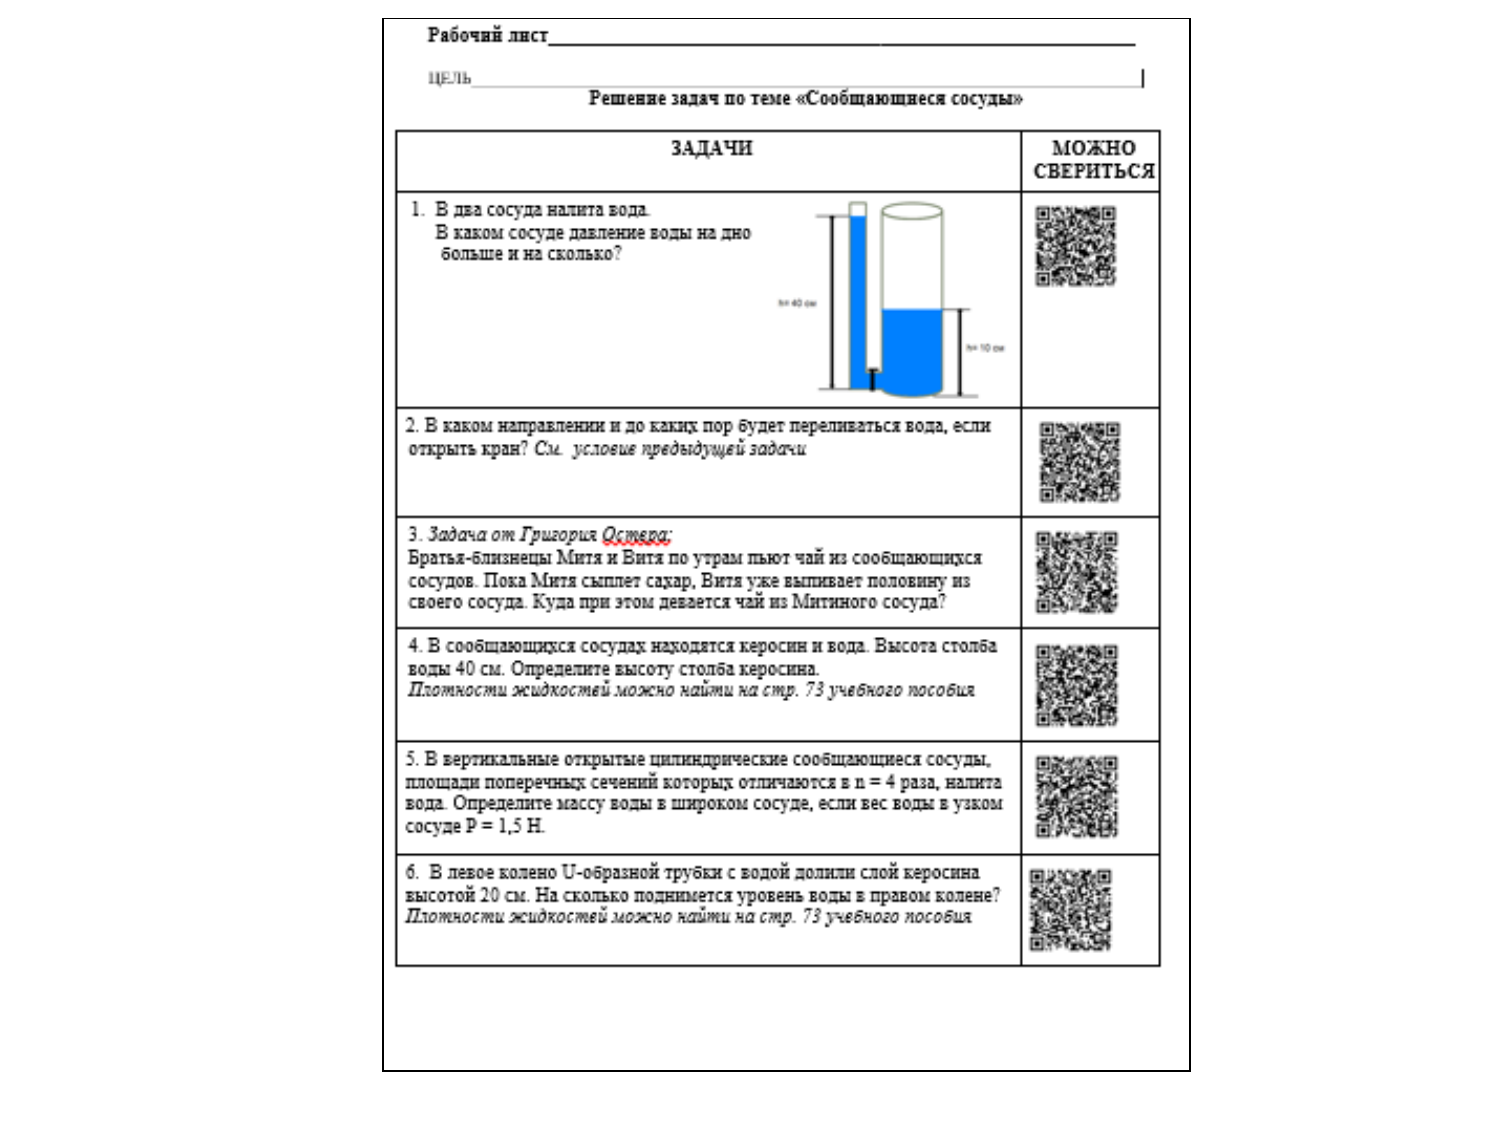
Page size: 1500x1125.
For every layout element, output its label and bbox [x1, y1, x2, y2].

picture [383, 18, 1190, 1071]
